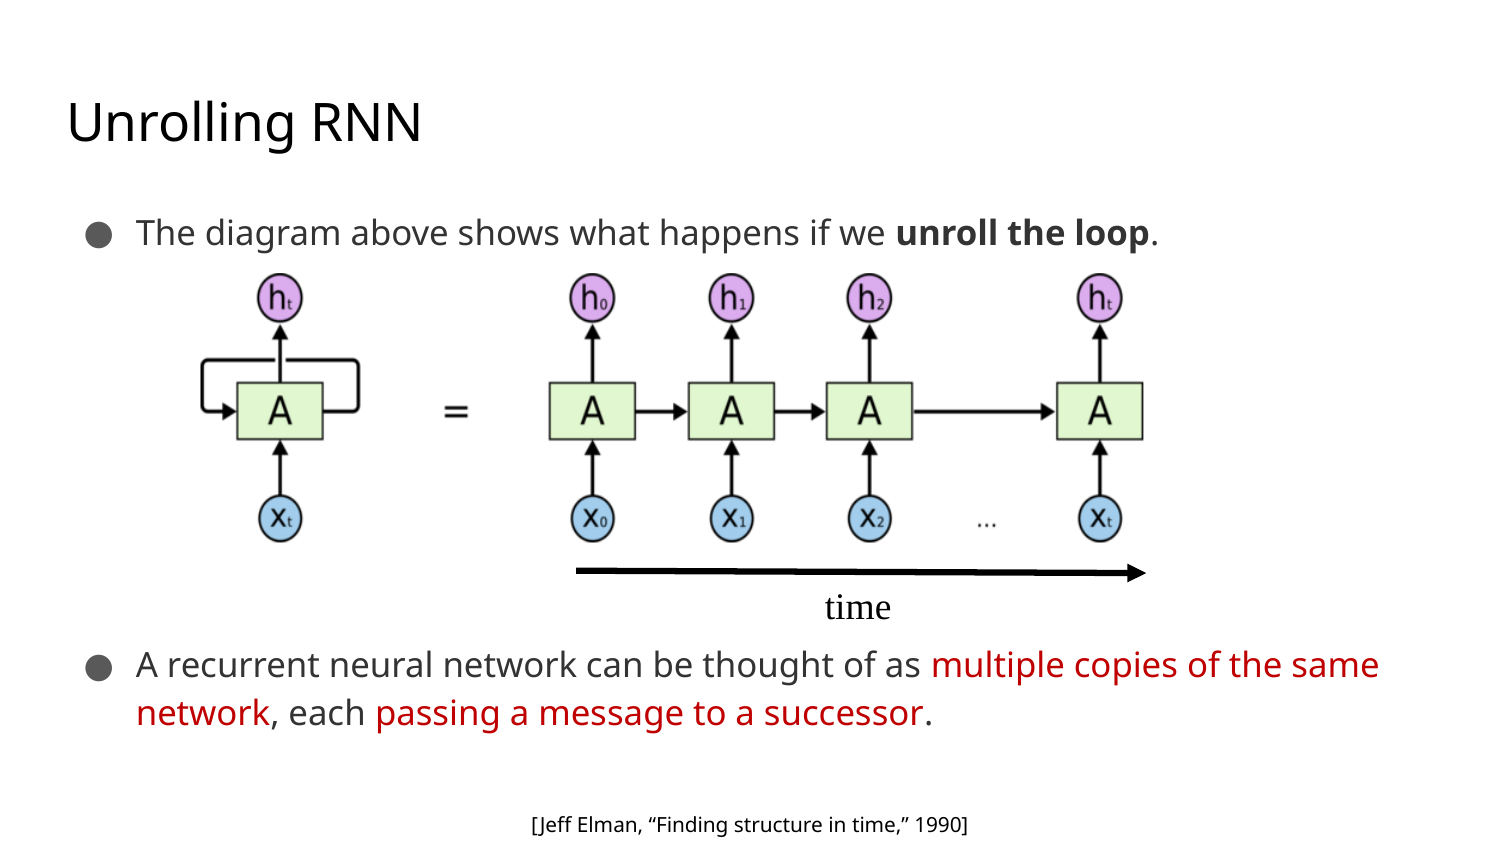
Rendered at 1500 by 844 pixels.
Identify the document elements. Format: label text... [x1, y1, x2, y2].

title Unrolling RNN [51, 72, 1449, 167]
list The diagram above shows what happens if we unroll the loop. A recurrent neural network can be thought of as multiple copies of the same network, each passing a message to a successor. [51, 189, 1449, 750]
text_box time [809, 582, 907, 635]
text_box [Jeff Elman, “Finding structure in time,” 1990] [374, 803, 1125, 844]
text_box [574, 574, 809, 580]
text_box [575, 570, 1147, 574]
picture [123, 272, 1226, 556]
